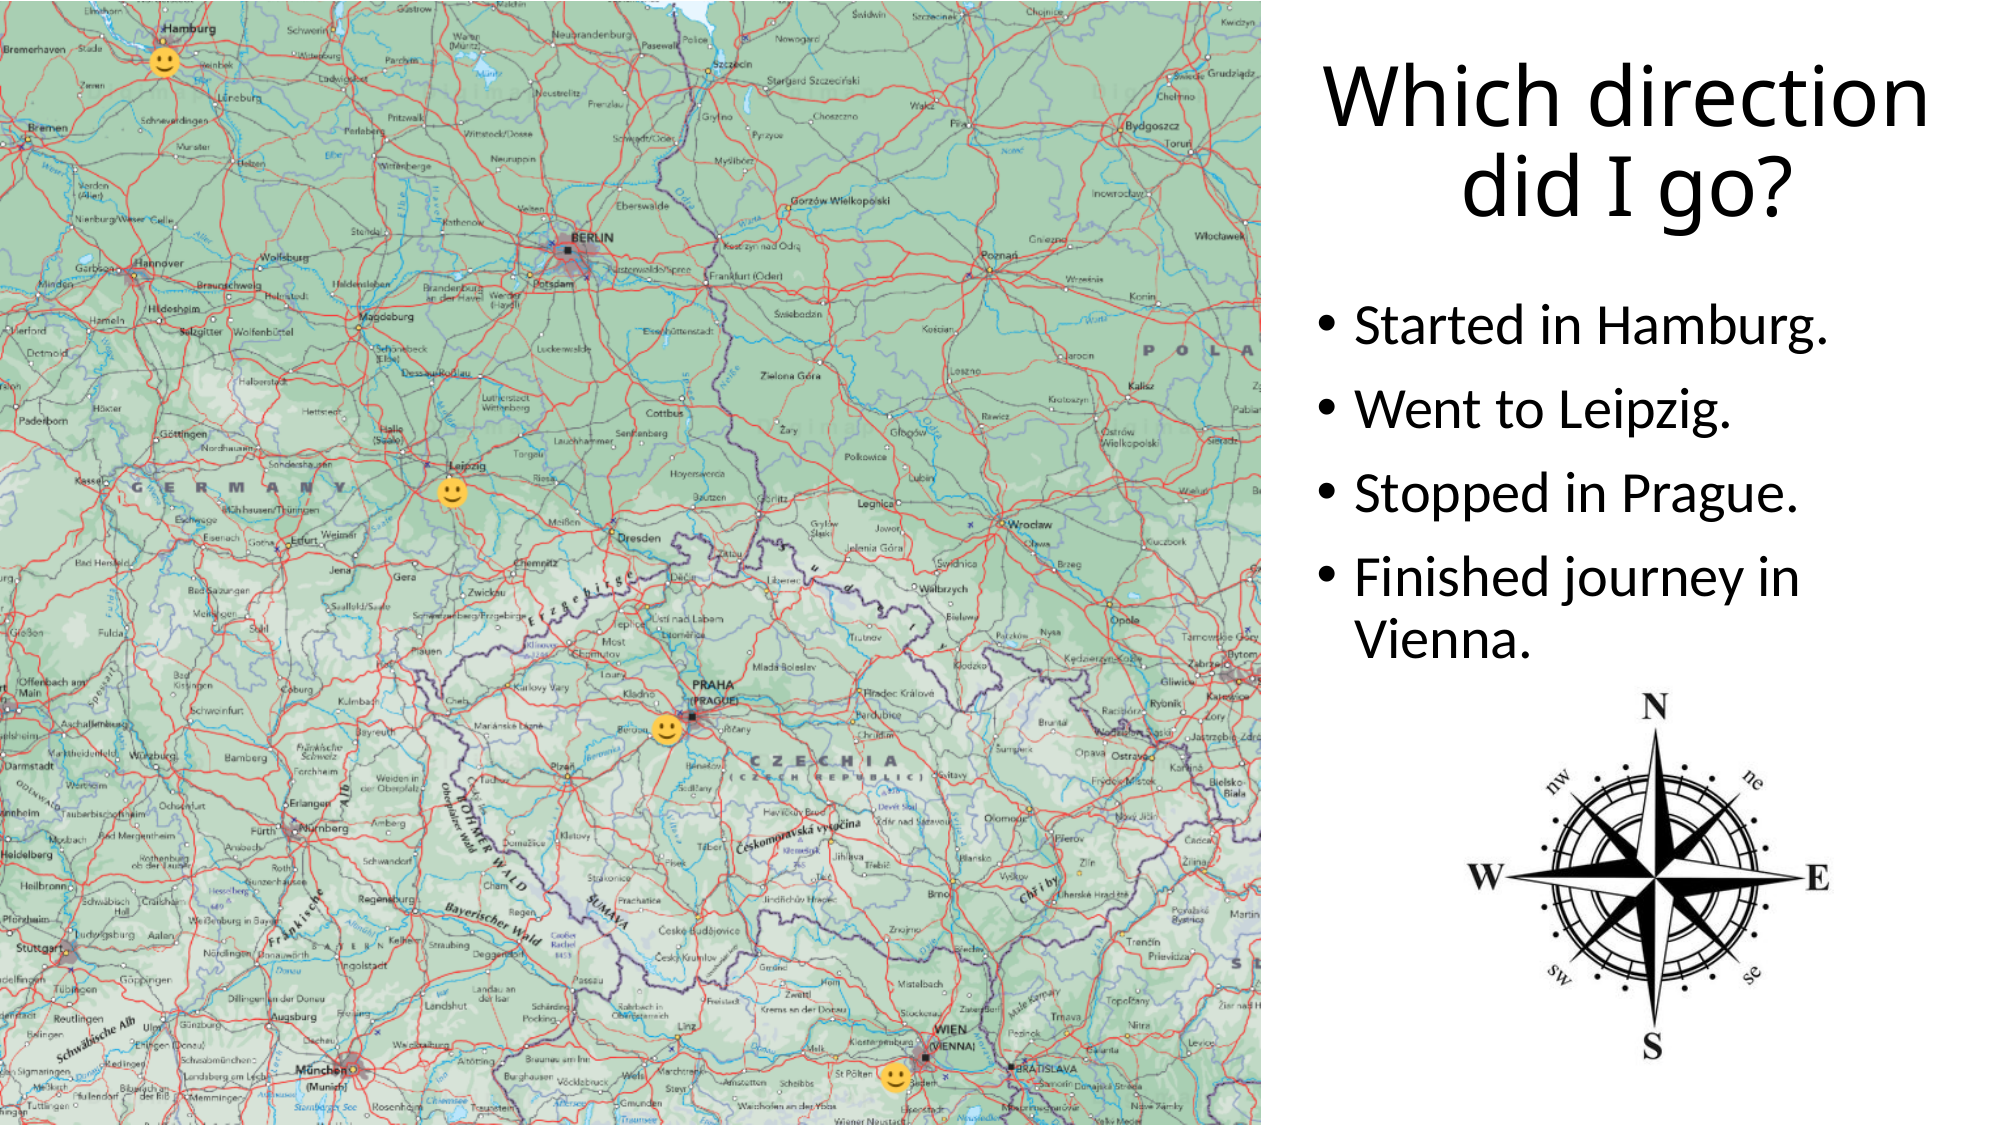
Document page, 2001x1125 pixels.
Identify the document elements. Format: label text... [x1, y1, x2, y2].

title Which direction did I go? [1261, 36, 1995, 252]
list Started in Hamburg. Went to Leipzig. Stopped in Prague. Finished journey in Vienna. [1301, 286, 1955, 940]
picture [0, 1, 1261, 1125]
picture [1445, 667, 1867, 1089]
